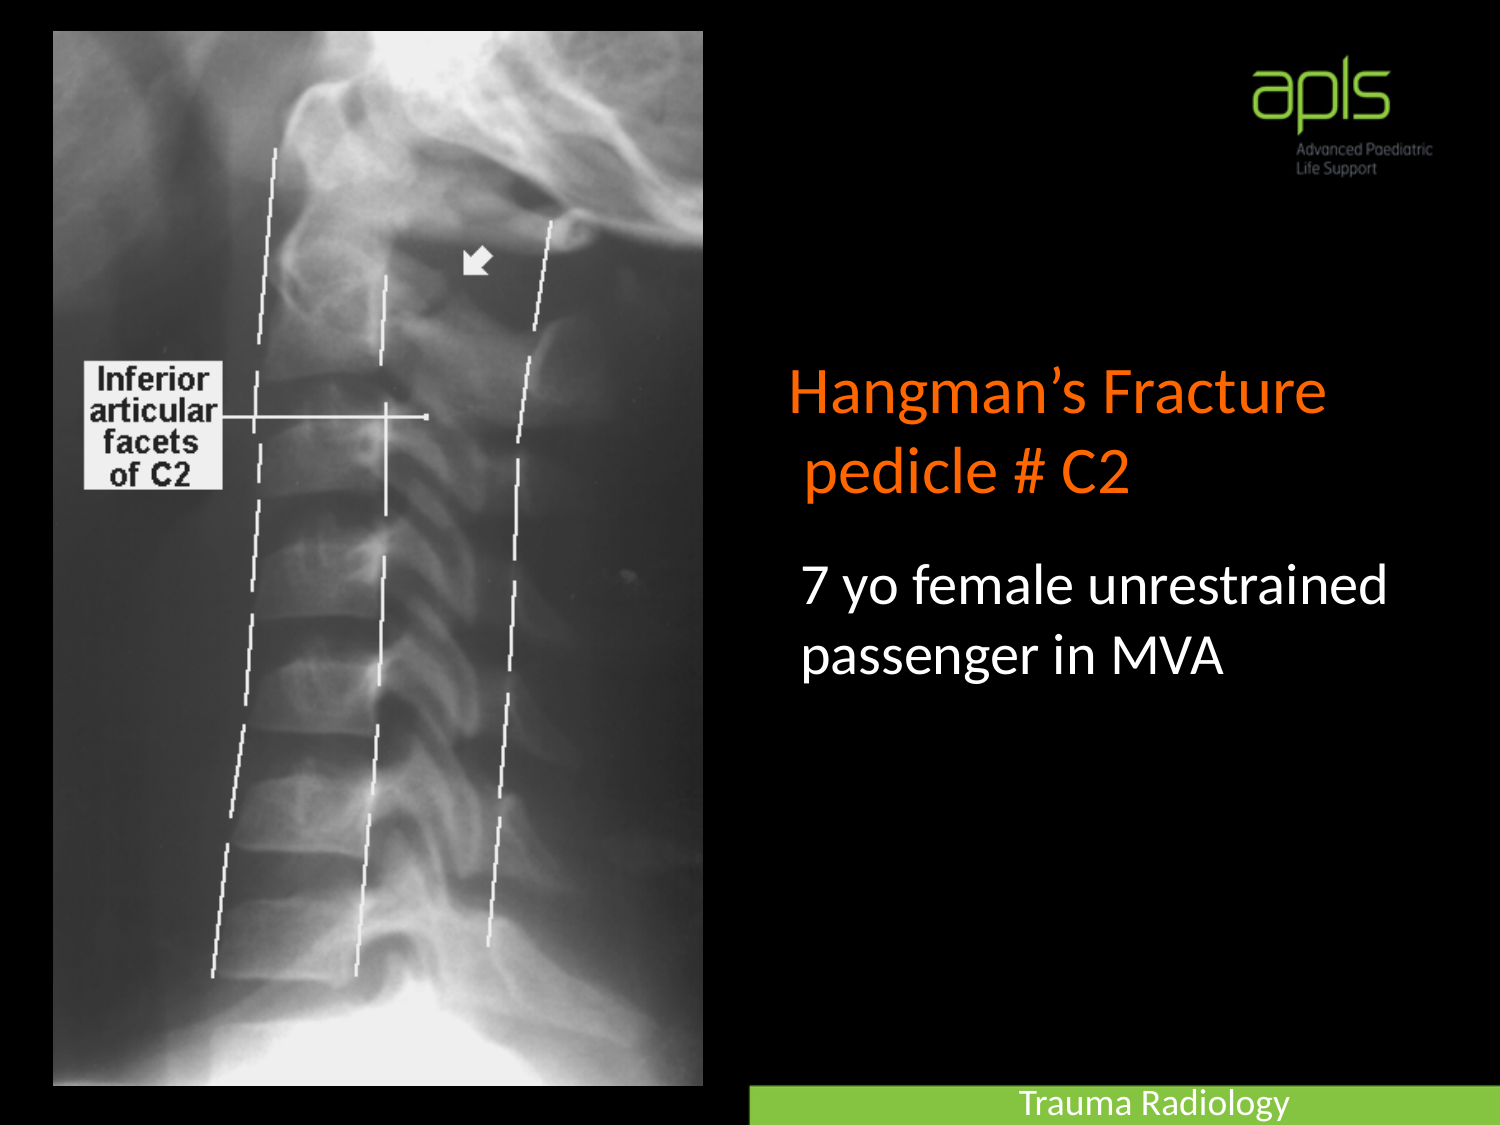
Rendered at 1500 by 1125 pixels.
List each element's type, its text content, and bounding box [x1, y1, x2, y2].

text_box Hangman’s Fracture pedicle # C2 [773, 339, 1400, 515]
picture [0, 0, 1500, 1125]
text_box 7 yo female unrestrained passenger in MVA [785, 538, 1476, 754]
